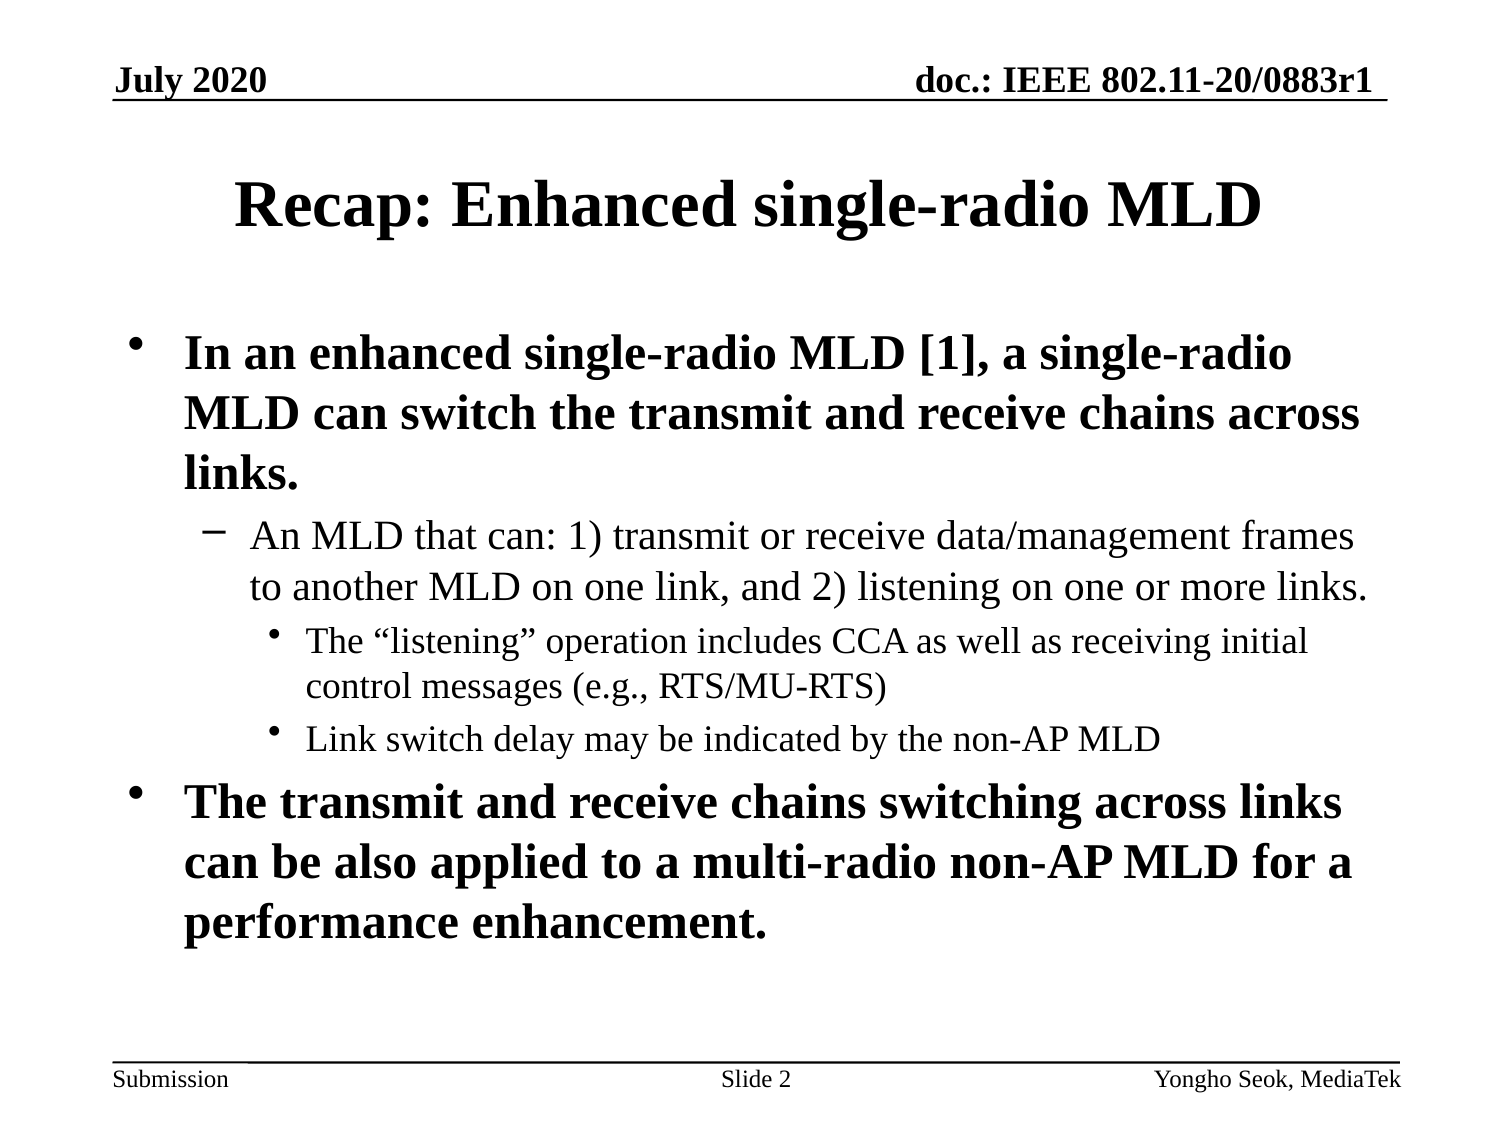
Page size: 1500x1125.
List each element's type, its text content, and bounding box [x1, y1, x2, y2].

list In an enhanced single-radio MLD [1], a single-radio MLD can switch the transmit and receive chains across links. An MLD that can: 1) transmit or receive data/management frames to another MLD on one link, and 2) listening on one or more links. The “listening” operation includes CCA as well as receiving initial control messages (e.g., RTS/MU-RTS) Link switch delay may be indicated by the non-AP MLD The transmit and receive chains switching across links can be also applied to a multi-radio non-AP MLD for a performance enhancement. [112, 312, 1388, 988]
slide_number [114, 54, 270, 101]
slide_number Slide 2 [712, 1061, 800, 1093]
title Recap: Enhanced single-radio MLD [0, 112, 1500, 288]
footer Yongho Seok, MediaTek [1150, 1061, 1402, 1093]
